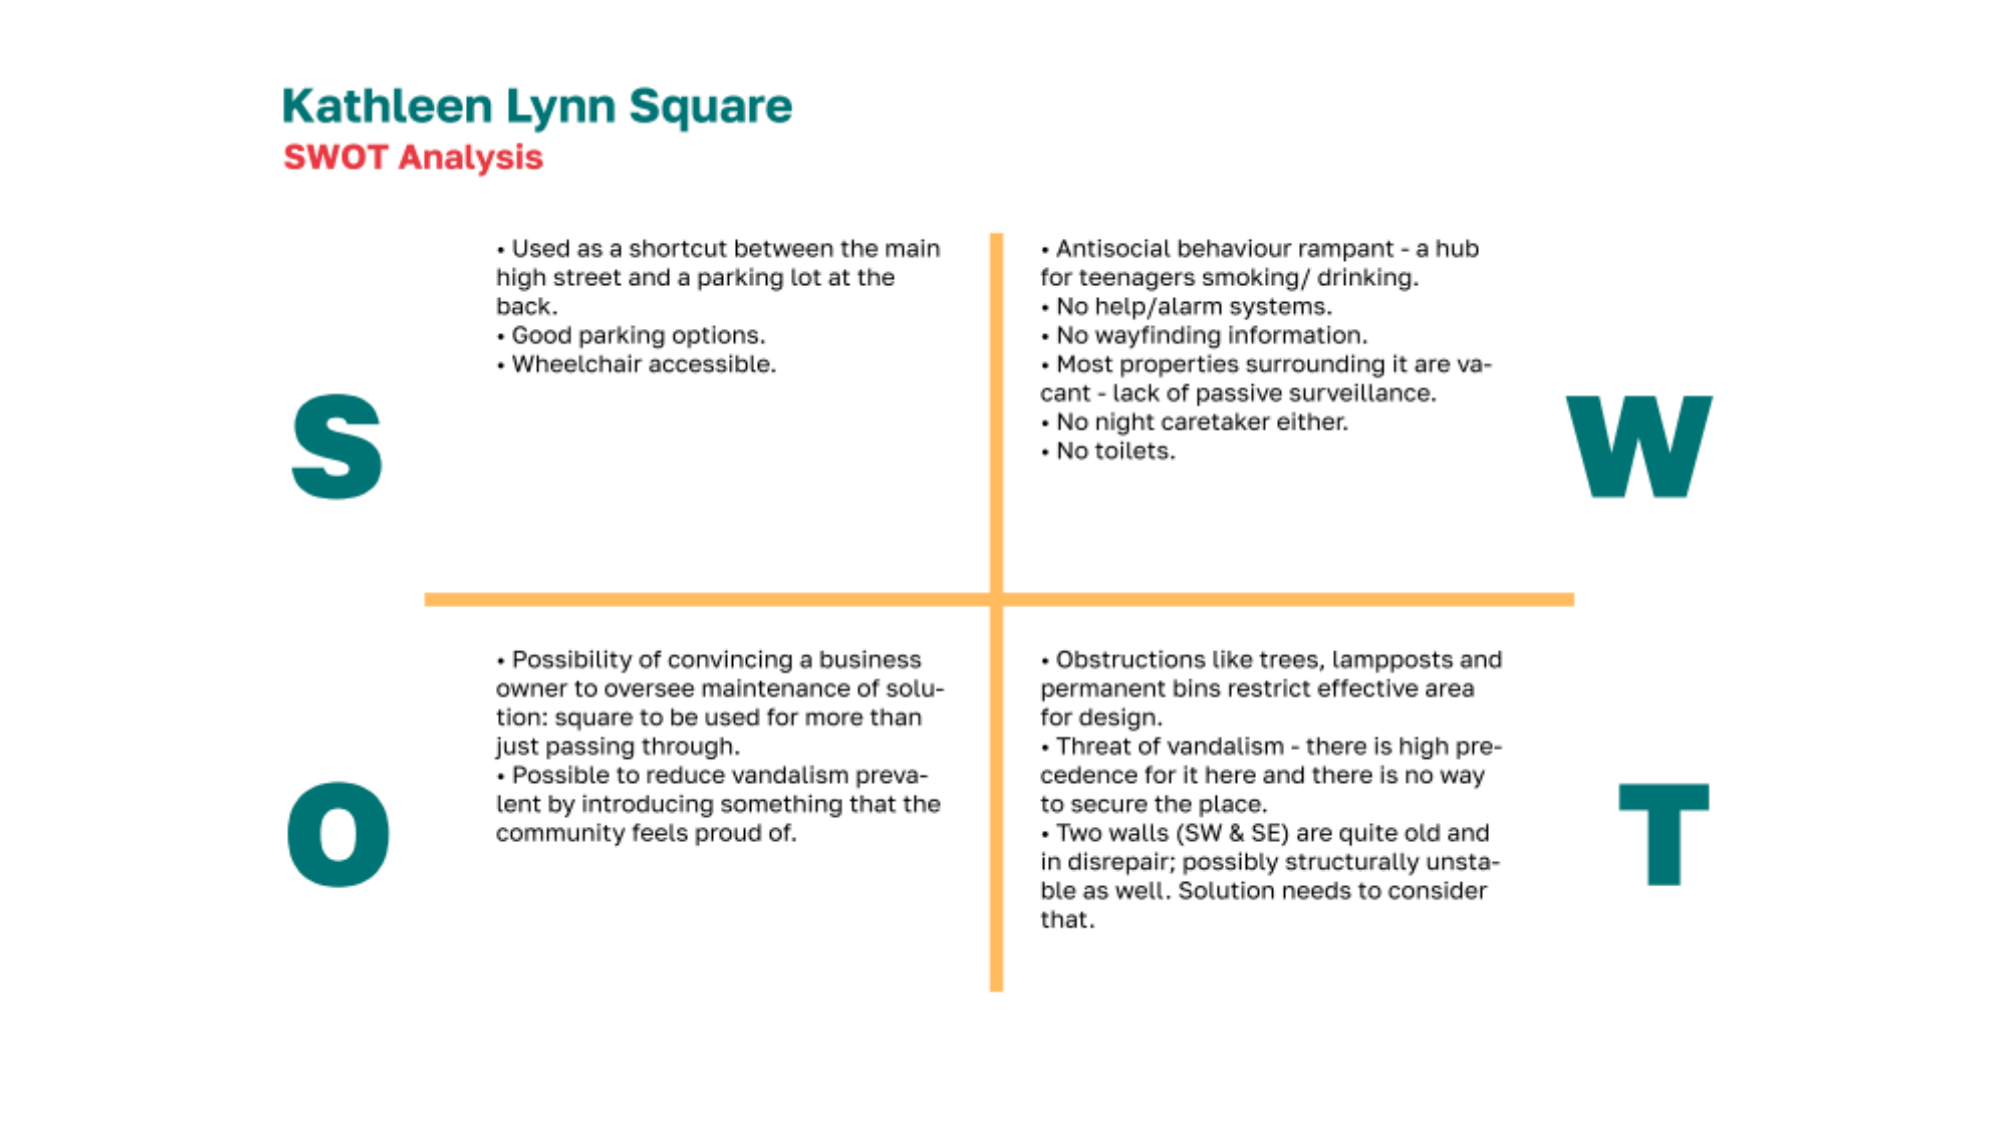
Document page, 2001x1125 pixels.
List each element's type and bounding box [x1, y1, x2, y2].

picture [204, 0, 1796, 1125]
